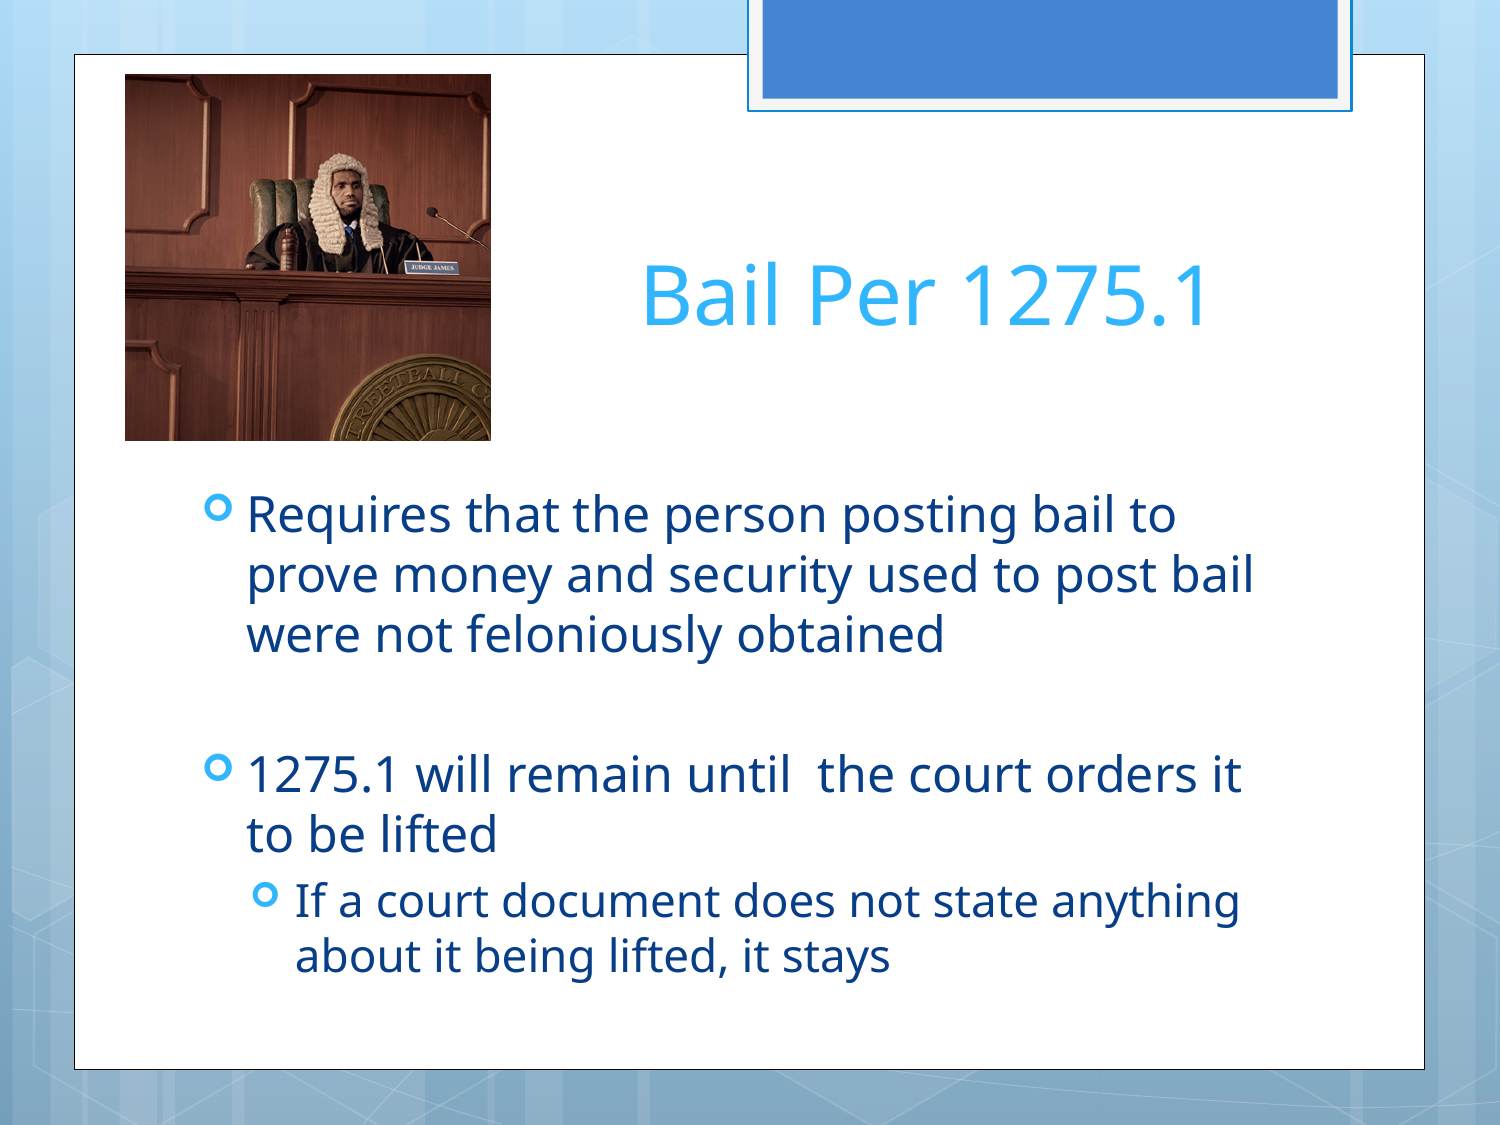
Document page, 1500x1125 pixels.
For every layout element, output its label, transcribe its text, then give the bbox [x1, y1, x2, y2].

picture [124, 74, 491, 441]
list Requires that the person posting bail to prove money and security used to post bail were not feloniously obtained 1275.1 will remain until the court orders it to be lifted If a court document does not state anything about it being lifted, it stays [174, 474, 1287, 1051]
title Bail Per 1275.1 [624, 162, 1324, 350]
